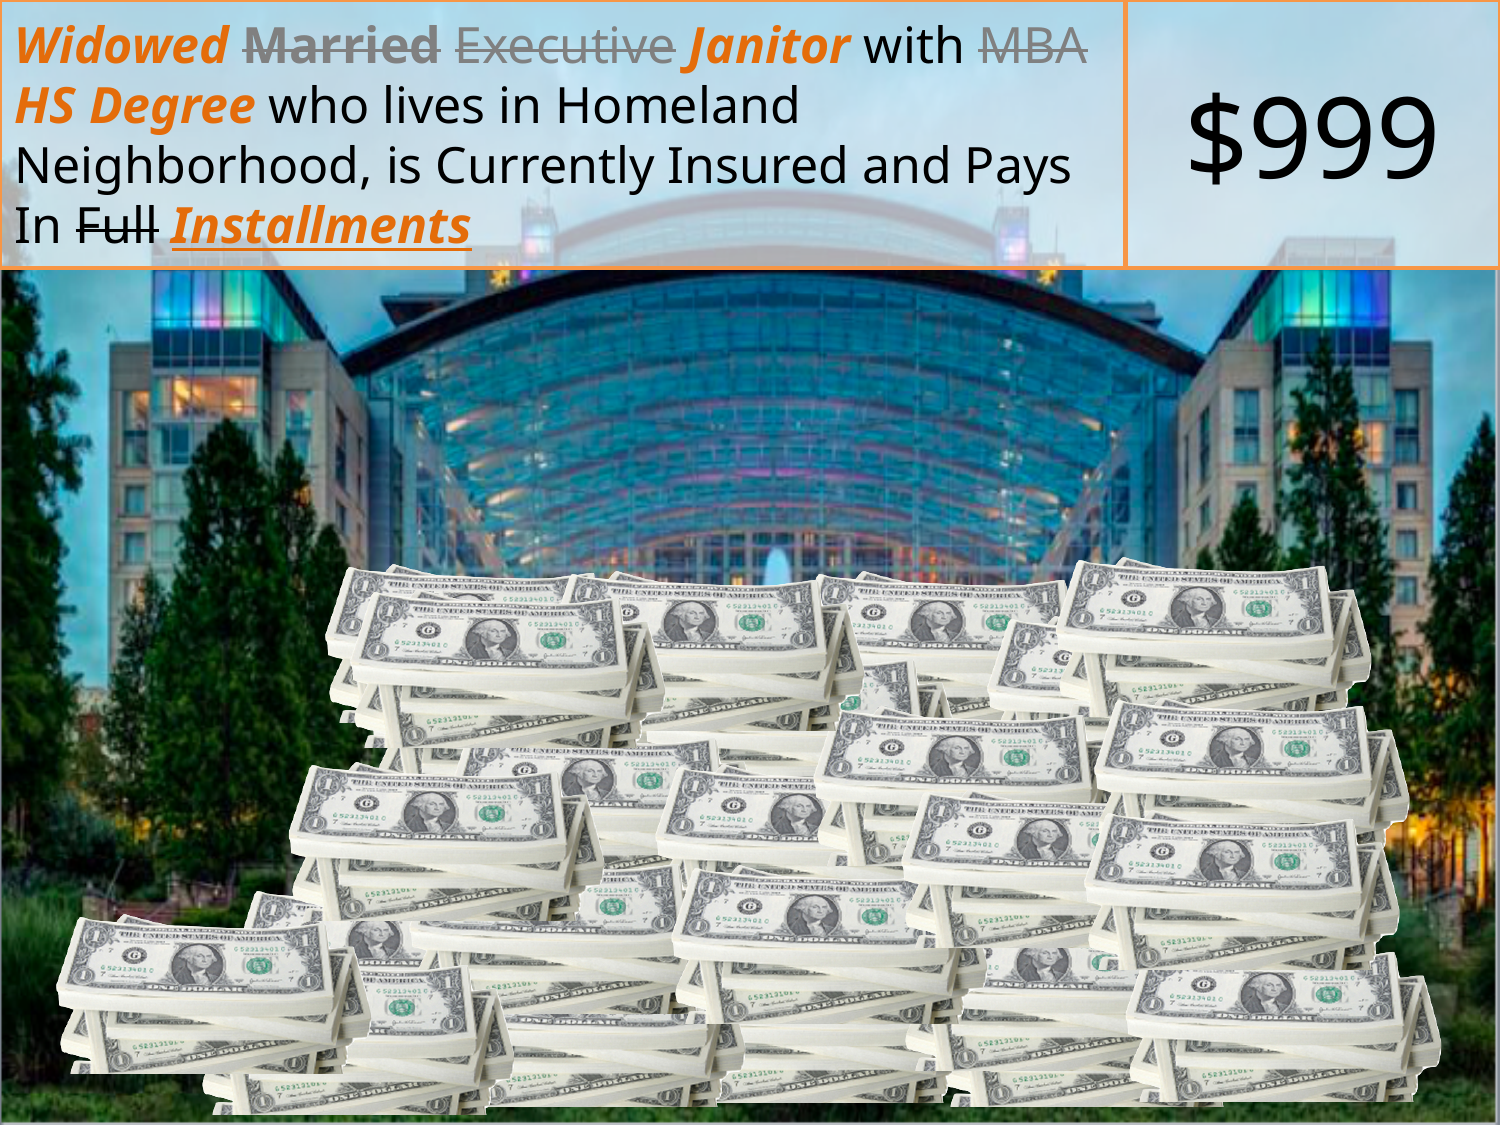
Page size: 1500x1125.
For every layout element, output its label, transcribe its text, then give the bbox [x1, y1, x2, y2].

picture [0, 267, 1500, 1125]
text_box $999 [1128, 0, 1500, 267]
text_box Widowed Married Executive Janitor with MBA HS Degree who lives in Homeland Neighborhood, is Currently Insured and Pays In Full Installments [0, 0, 1128, 266]
